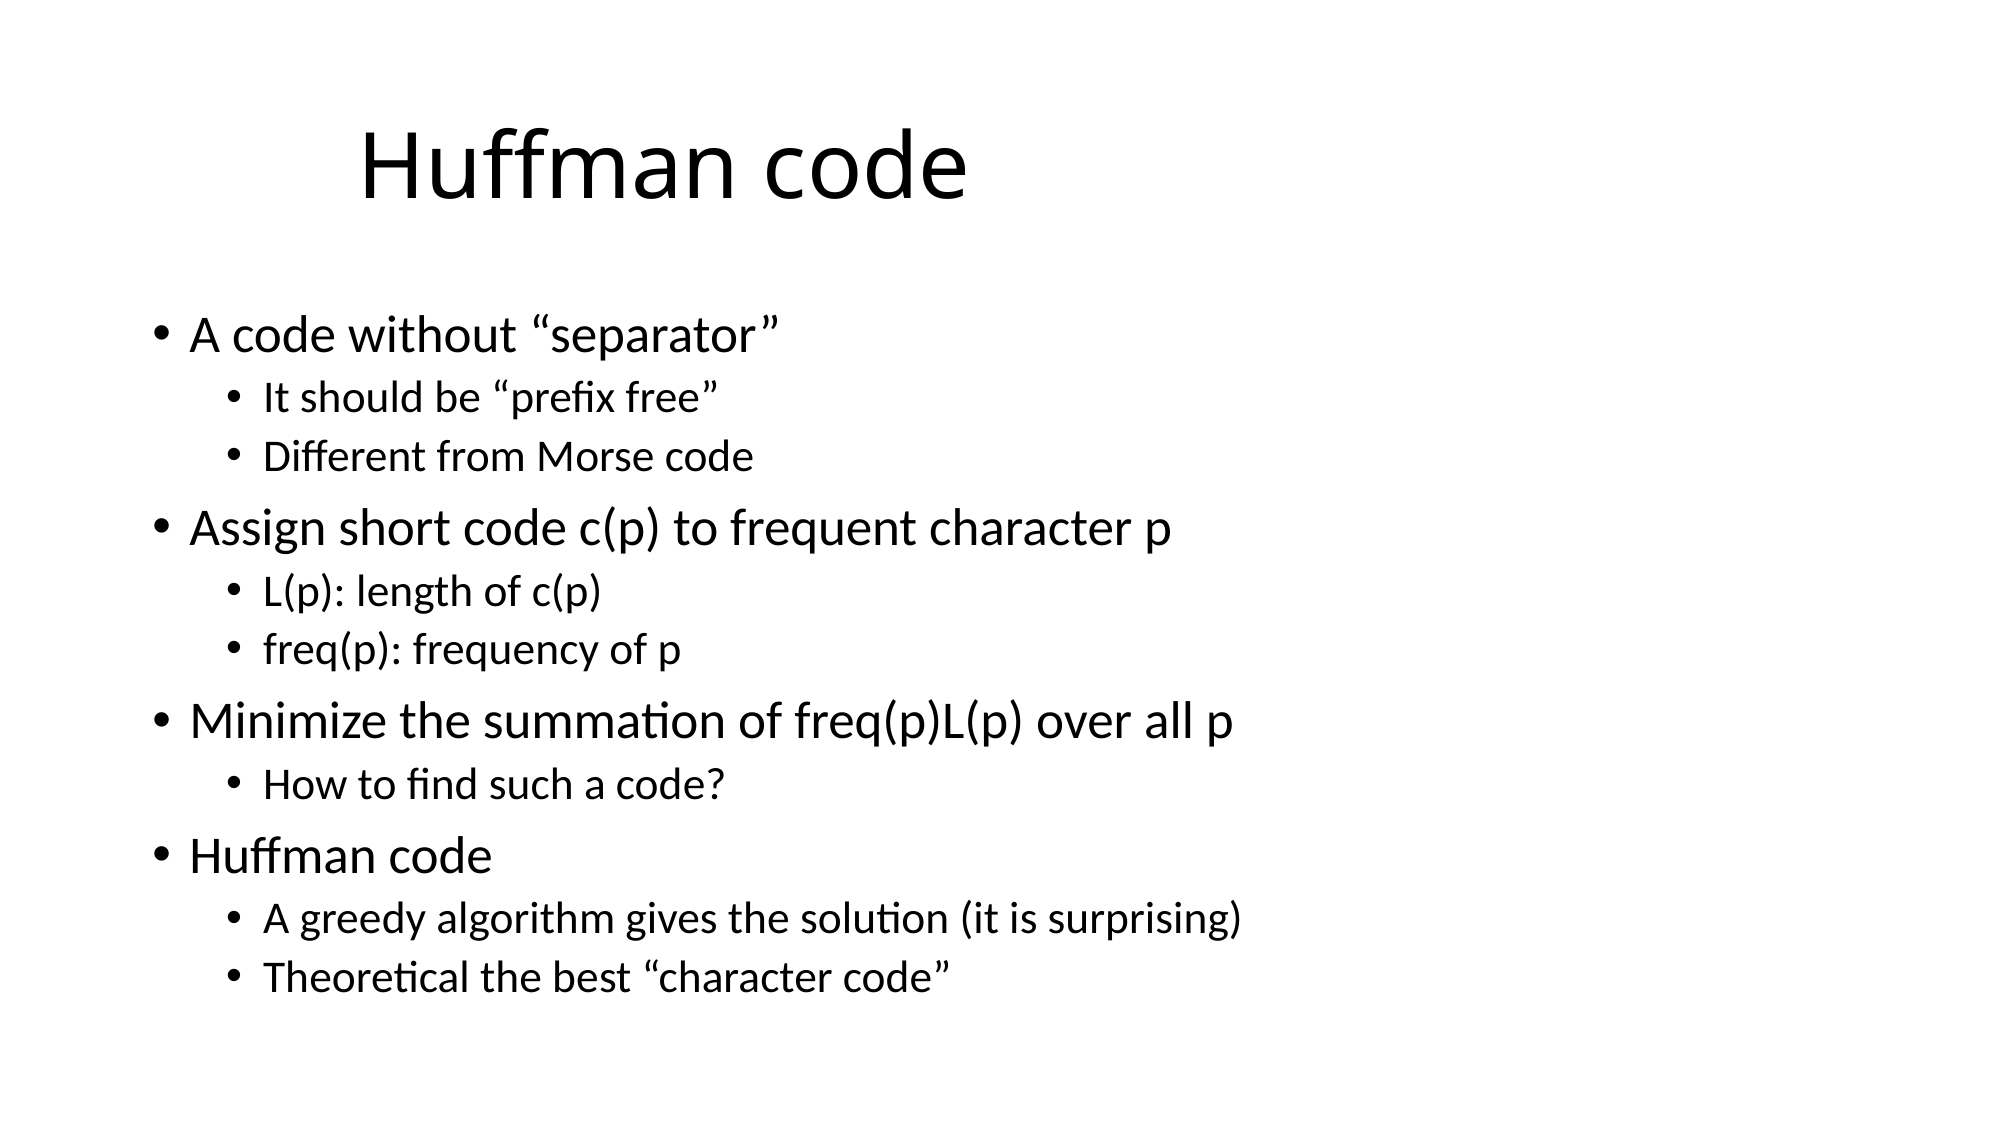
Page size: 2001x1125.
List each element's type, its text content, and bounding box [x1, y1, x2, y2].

list A code without “separator” It should be “prefix free” Different from Morse code Assign short code c(p) to frequent character p L(p): length of c(p) freq(p): frequency of p Minimize the summation of freq(p)L(p) over all p How to find such a code? Huffman code A greedy algorithm gives the solution (it is surprising) Theoretical the best “character code” [137, 299, 1863, 1014]
title Huffman code [137, 59, 1863, 278]
